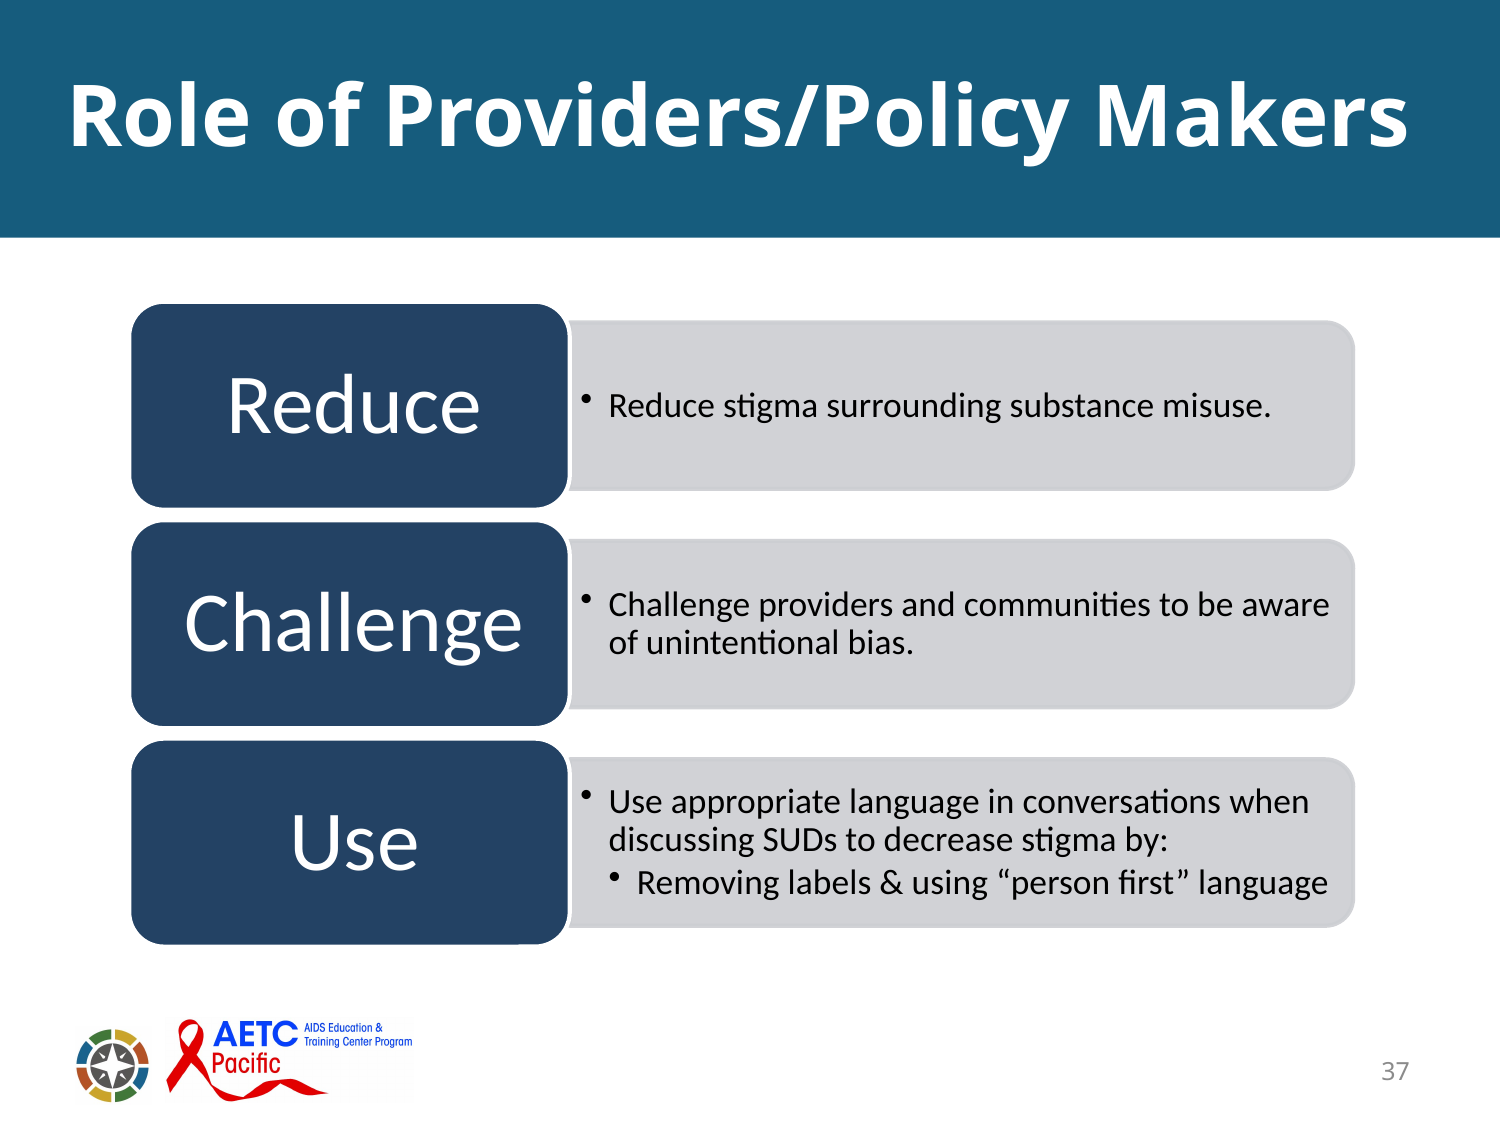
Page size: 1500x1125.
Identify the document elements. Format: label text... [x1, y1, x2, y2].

picture [165, 1017, 414, 1103]
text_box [128, 301, 1354, 948]
slide_number 37 [1074, 1042, 1425, 1103]
picture [75, 1026, 152, 1105]
title Role of Providers/Policy Makers [0, 0, 1500, 238]
